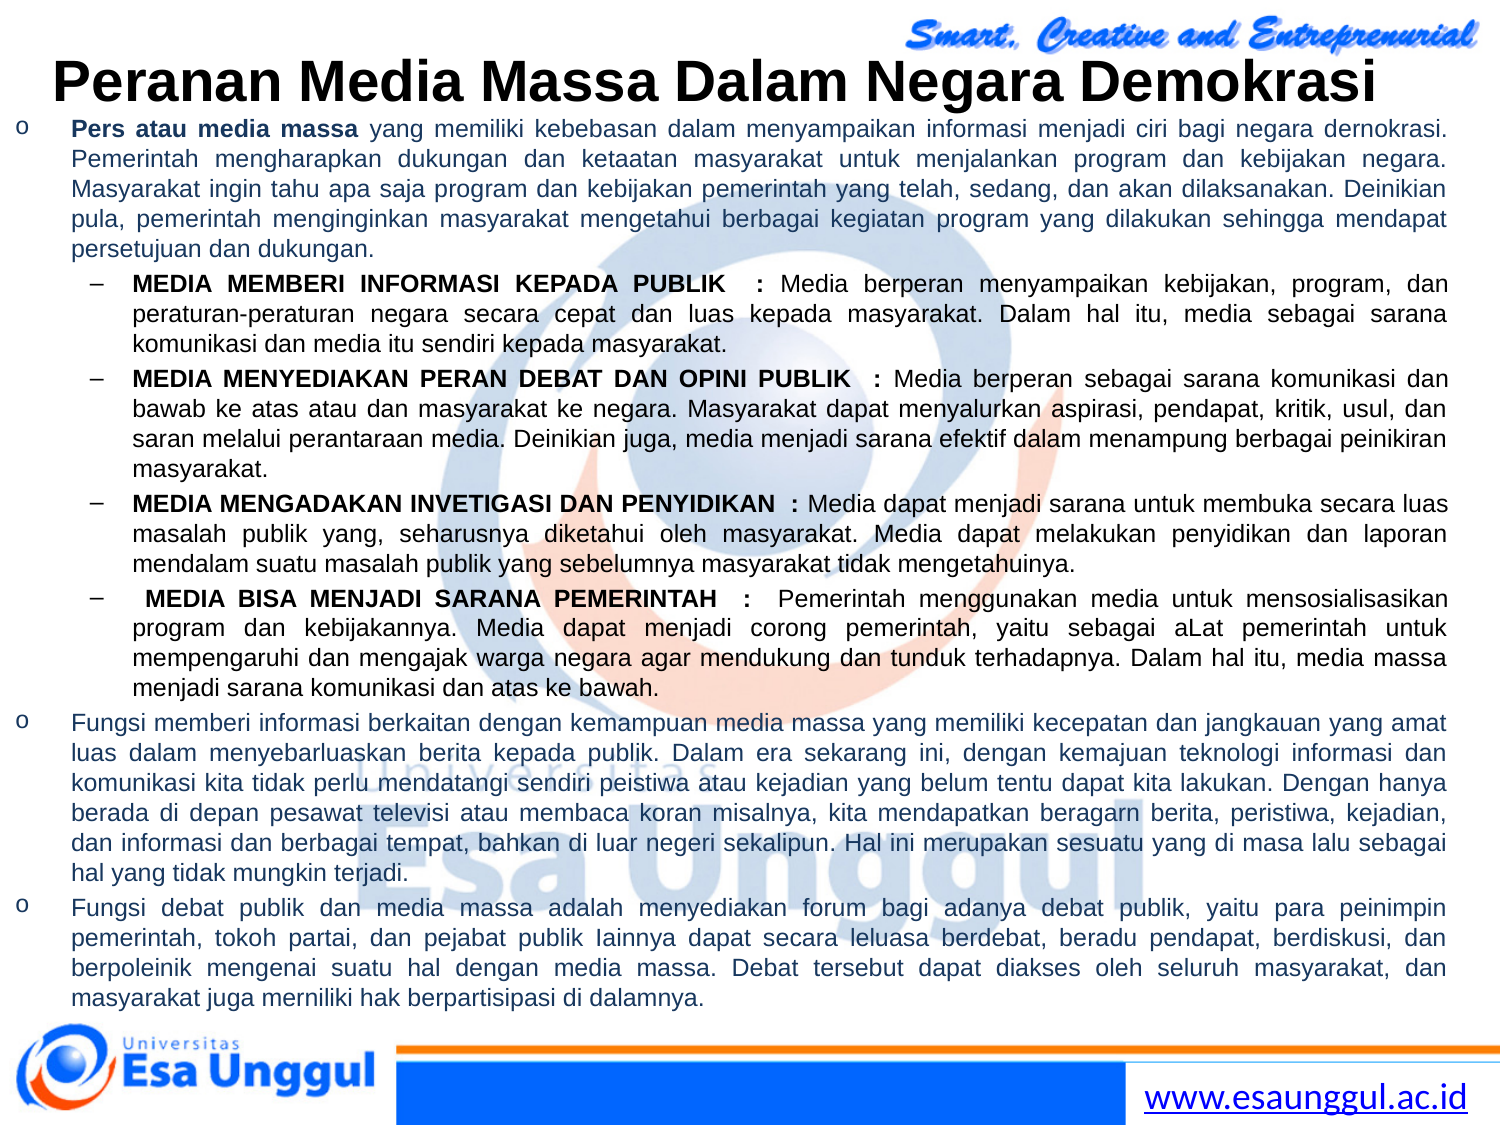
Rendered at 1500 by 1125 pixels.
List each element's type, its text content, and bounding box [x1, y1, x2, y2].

picture [0, 0, 1500, 1125]
list Pers atau media massa yang memiliki kebebasan dalam menyampaikan informasi menjadi ciri bagi negara dernokrasi. Pemerintah mengharapkan dukungan dan ketaatan masyarakat untuk menjalankan program dan kebijakan negara. Masyarakat ingin tahu apa saja program dan kebijakan pemerintah yang telah, sedang, dan akan dilaksanakan. Deinikian pula, pemerintah menginginkan masyarakat mengetahui berbagai kegiatan program yang dilakukan sehingga mendapat persetujuan dan dukungan. MEDIA MEMBERI INFORMASI KEPADA PUBLIK : Media berperan menyampaikan kebijakan, program, dan peraturan-peraturan negara secara cepat dan luas kepada masyarakat. Dalam hal itu, media sebagai sarana komunikasi dan media itu sendiri kepada masyarakat. MEDIA MENYEDIAKAN PERAN DEBAT DAN OPINI PUBLIK : Media berperan sebagai sarana komunikasi dan bawab ke atas atau dan masyarakat ke negara. Masyarakat dapat menyalurkan aspirasi, pendapat, kritik, usul, dan saran melalui perantaraan media. Deinikian juga, media menjadi sarana efektif dalam menampung berbagai peinikiran masyarakat. MEDIA MENGADAKAN INVETIGASI DAN PENYIDIKAN : Media dapat menjadi sarana untuk membuka secara luas masalah publik yang, seharusnya diketahui oleh masyarakat. Media dapat melakukan penyidikan dan laporan mendalam suatu masalah publik yang sebelumnya masyarakat tidak mengetahuinya. MEDIA BISA MENJADI SARANA PEMERINTAH : Pemerintah menggunakan media untuk mensosialisasikan program dan kebijakannya. Media dapat menjadi corong pemerintah, yaitu sebagai aLat pemerintah untuk mempengaruhi dan mengajak warga negara agar mendukung dan tunduk terhadapnya. Dalam hal itu, media massa menjadi sarana komunikasi dan atas ke bawah. Fungsi memberi informasi berkaitan dengan kemampuan media massa yang memiliki kecepatan dan jangkauan yang amat luas dalam menyebarluaskan berita kepada publik. Dalam era sekarang ini, dengan kemajuan teknologi informasi dan komunikasi kita tidak perlu mendatangi sendiri peistiwa atau kejadian yang belum tentu dapat kita lakukan. Dengan hanya berada di depan pesawat televisi atau membaca koran misalnya, kita mendapatkan beragarn berita, peristiwa, kejadian, dan informasi dan berbagai tempat, bahkan di luar negeri sekalipun. Hal ini merupakan sesuatu yang di masa lalu sebagai hal yang tidak mungkin terjadi. Fungsi debat publik dan media massa adalah menyediakan forum bagi adanya debat publik, yaitu para peinimpin pemerintah, tokoh partai, dan pejabat publik Iainnya dapat secara leluasa berdebat, beradu pendapat, berdiskusi, dan berpoleinik mengenai suatu hal dengan media massa. Debat tersebut dapat diakses oleh seluruh masyarakat, dan masyarakat juga merniliki hak berpartisipasi di dalamnya. [0, 105, 1465, 1020]
title Peranan Media Massa Dalam Negara Demokrasi [0, 35, 1432, 105]
